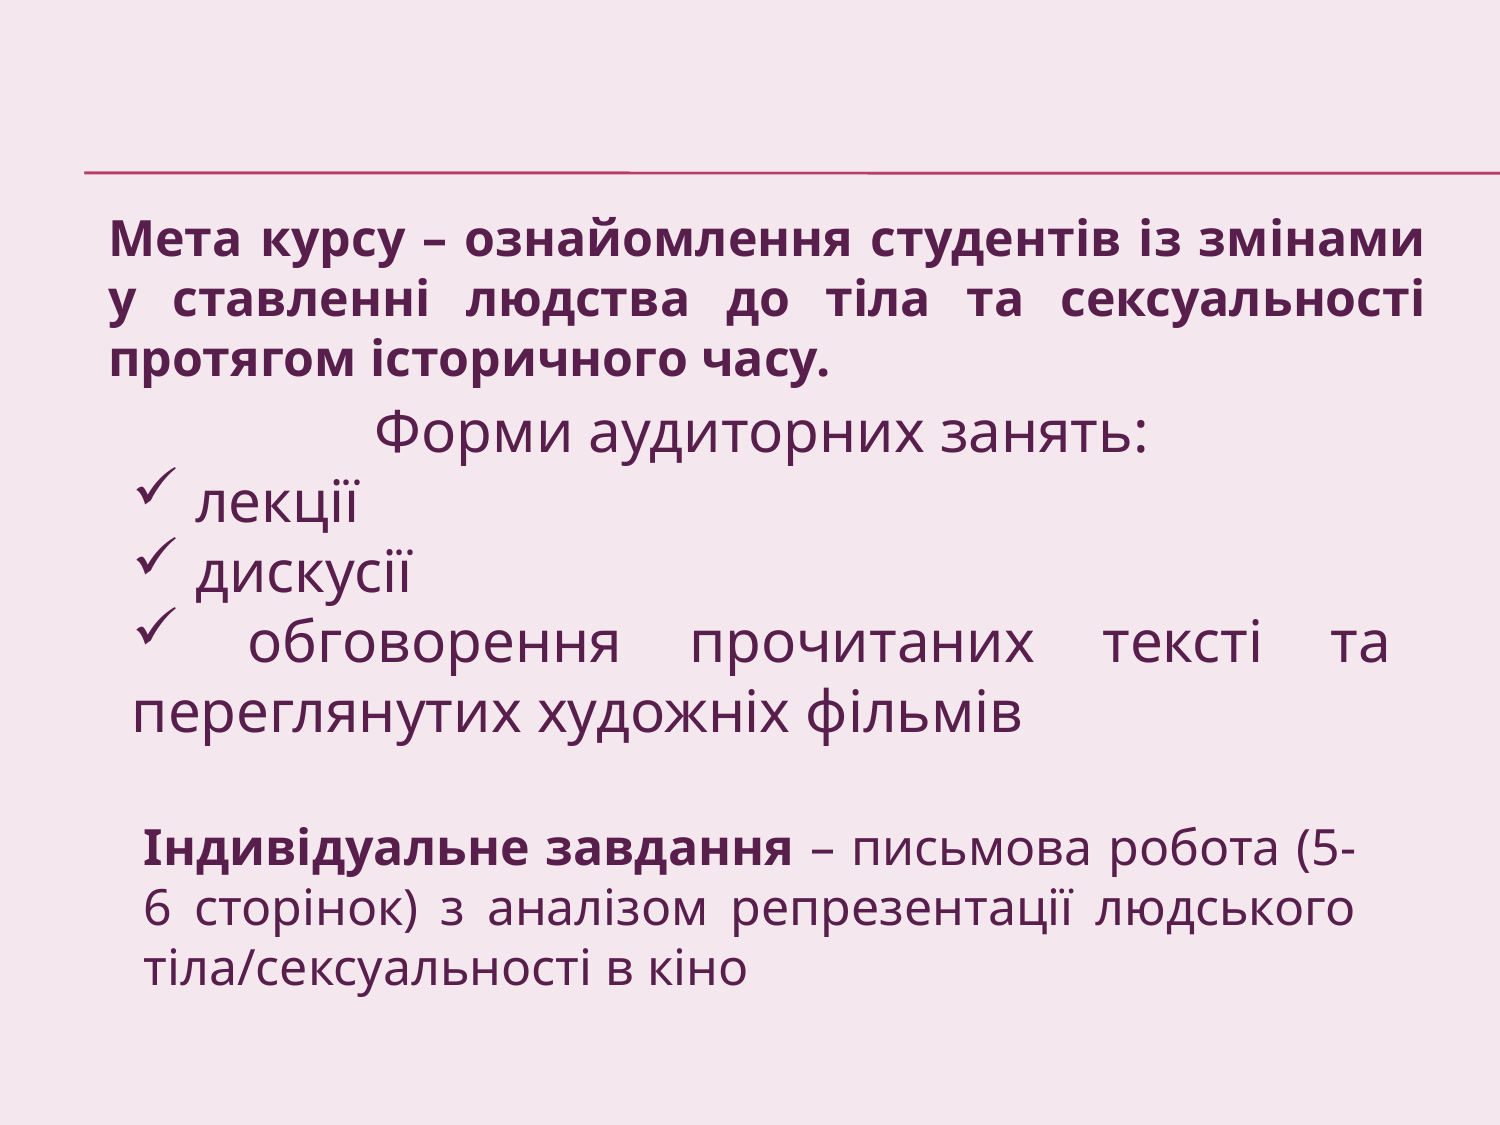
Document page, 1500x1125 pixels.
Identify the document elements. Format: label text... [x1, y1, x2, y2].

text_box Мета курсу – ознайомлення студентів із змінами у ставленні людства до тіла та сексуальності протягом історичного часу. [93, 199, 1442, 394]
text_box Форми аудиторних занять: лекції дискусії обговорення прочитаних тексті та переглянутих художніх фільмів [117, 386, 1407, 752]
text_box Індивідуальне завдання – письмова робота (5-6 сторінок) з аналізом репрезентації людського тіла/сексуальності в кіно [128, 808, 1372, 1004]
